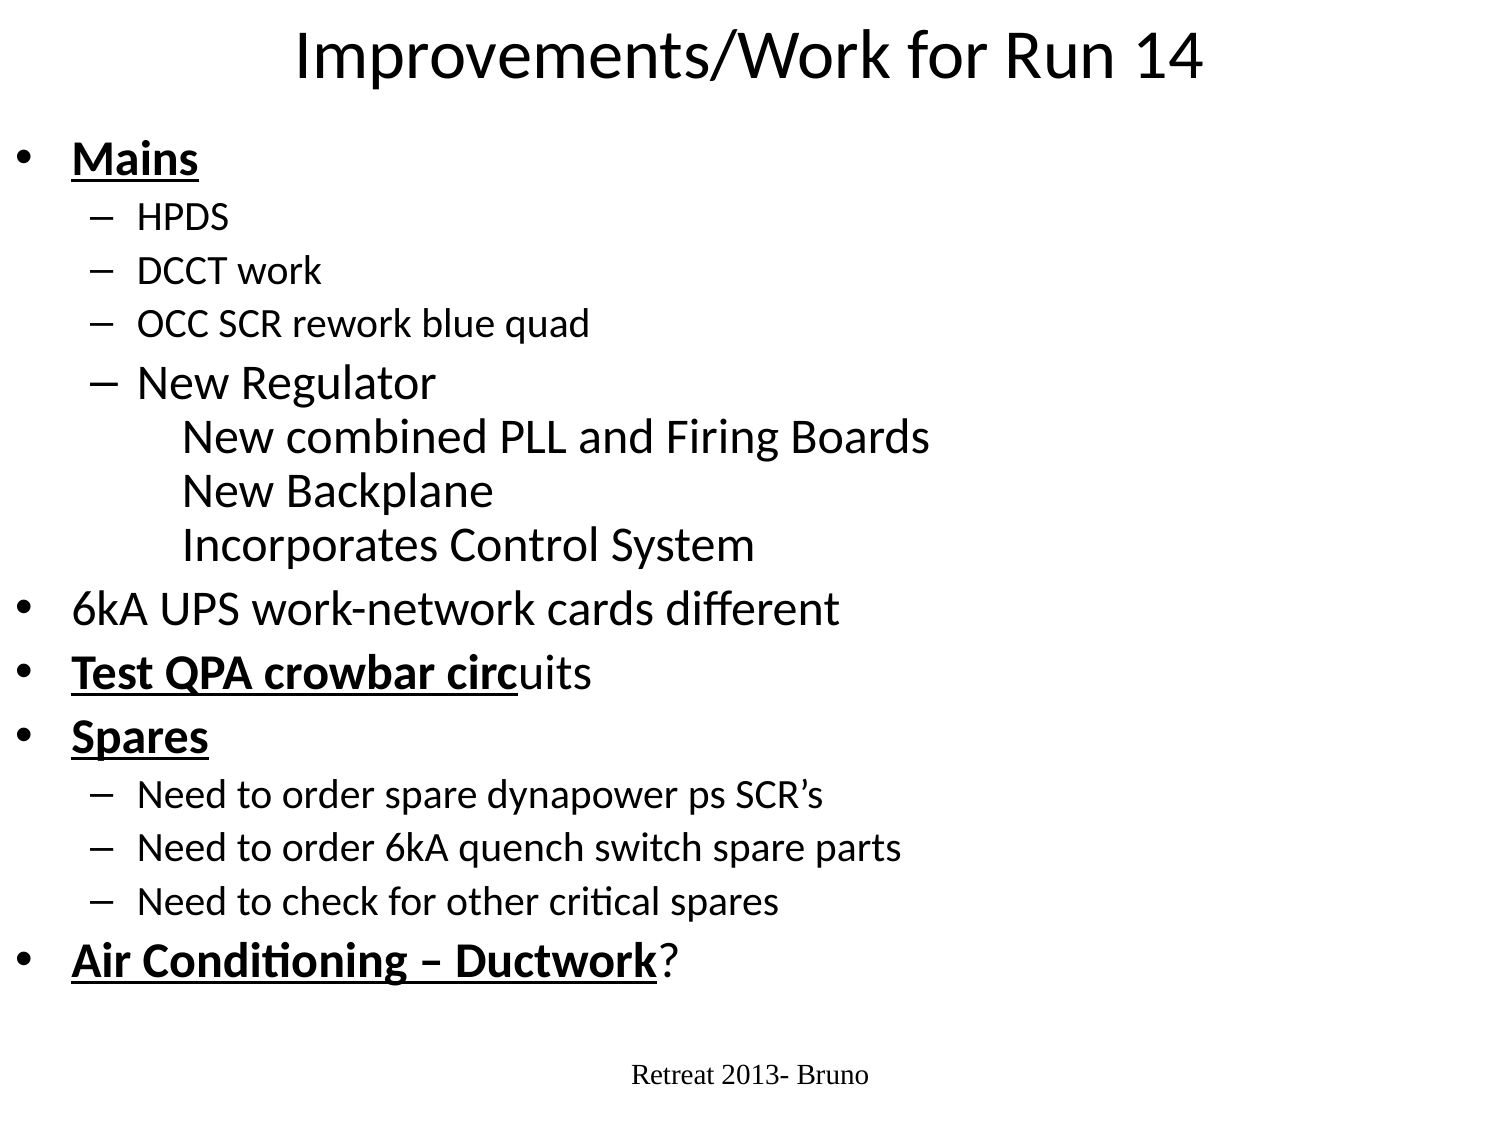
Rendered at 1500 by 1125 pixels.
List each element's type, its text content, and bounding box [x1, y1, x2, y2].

footer Retreat 2013- Bruno [512, 1042, 988, 1103]
list Mains HPDS DCCT work OCC SCR rework blue quad New Regulator New combined PLL and Firing Boards New Backplane Incorporates Control System 6kA UPS work-network cards different Test QPA crowbar circuits Spares Need to order spare dynapower ps SCR’s Need to order 6kA quench switch spare parts Need to check for other critical spares Air Conditioning – Ductwork? [0, 125, 1500, 1125]
title Improvements/Work for Run 14 [0, 0, 1500, 100]
